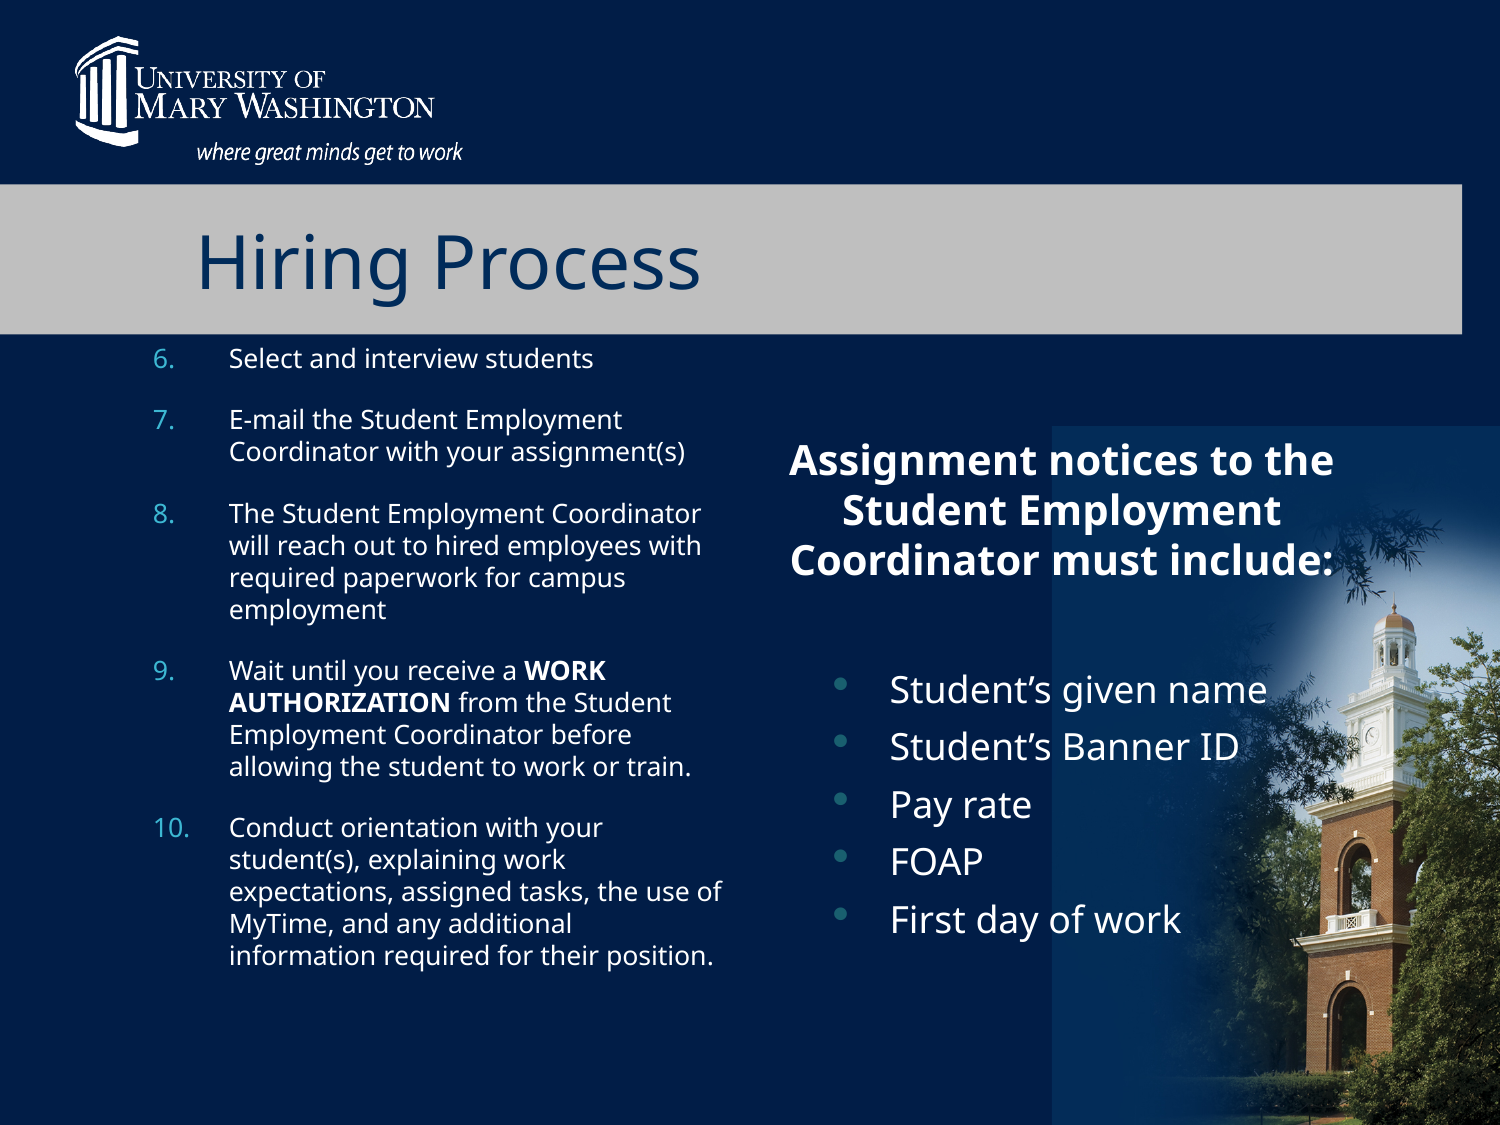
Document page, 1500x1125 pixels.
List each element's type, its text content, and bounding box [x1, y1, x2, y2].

picture [75, 36, 463, 165]
list Assignment notices to the Student Employment Coordinator must include: Student’s given name Student’s Banner ID Pay rate FOAP First day of work [761, 334, 1362, 983]
list Select and interview students E-mail the Student Employment Coordinator with your assignment(s) The Student Employment Coordinator will reach out to hired employees with required paperwork for campus employment Wait until you receive a WORK AUTHORIZATION from the Student Employment Coordinator before allowing the student to work or train. Conduct orientation with your student(s), explaining work expectations, assigned tasks, the use of MyTime, and any additional information required for their position. [138, 334, 738, 983]
title Hiring Process [0, 184, 1463, 335]
picture [1051, 426, 1500, 1125]
